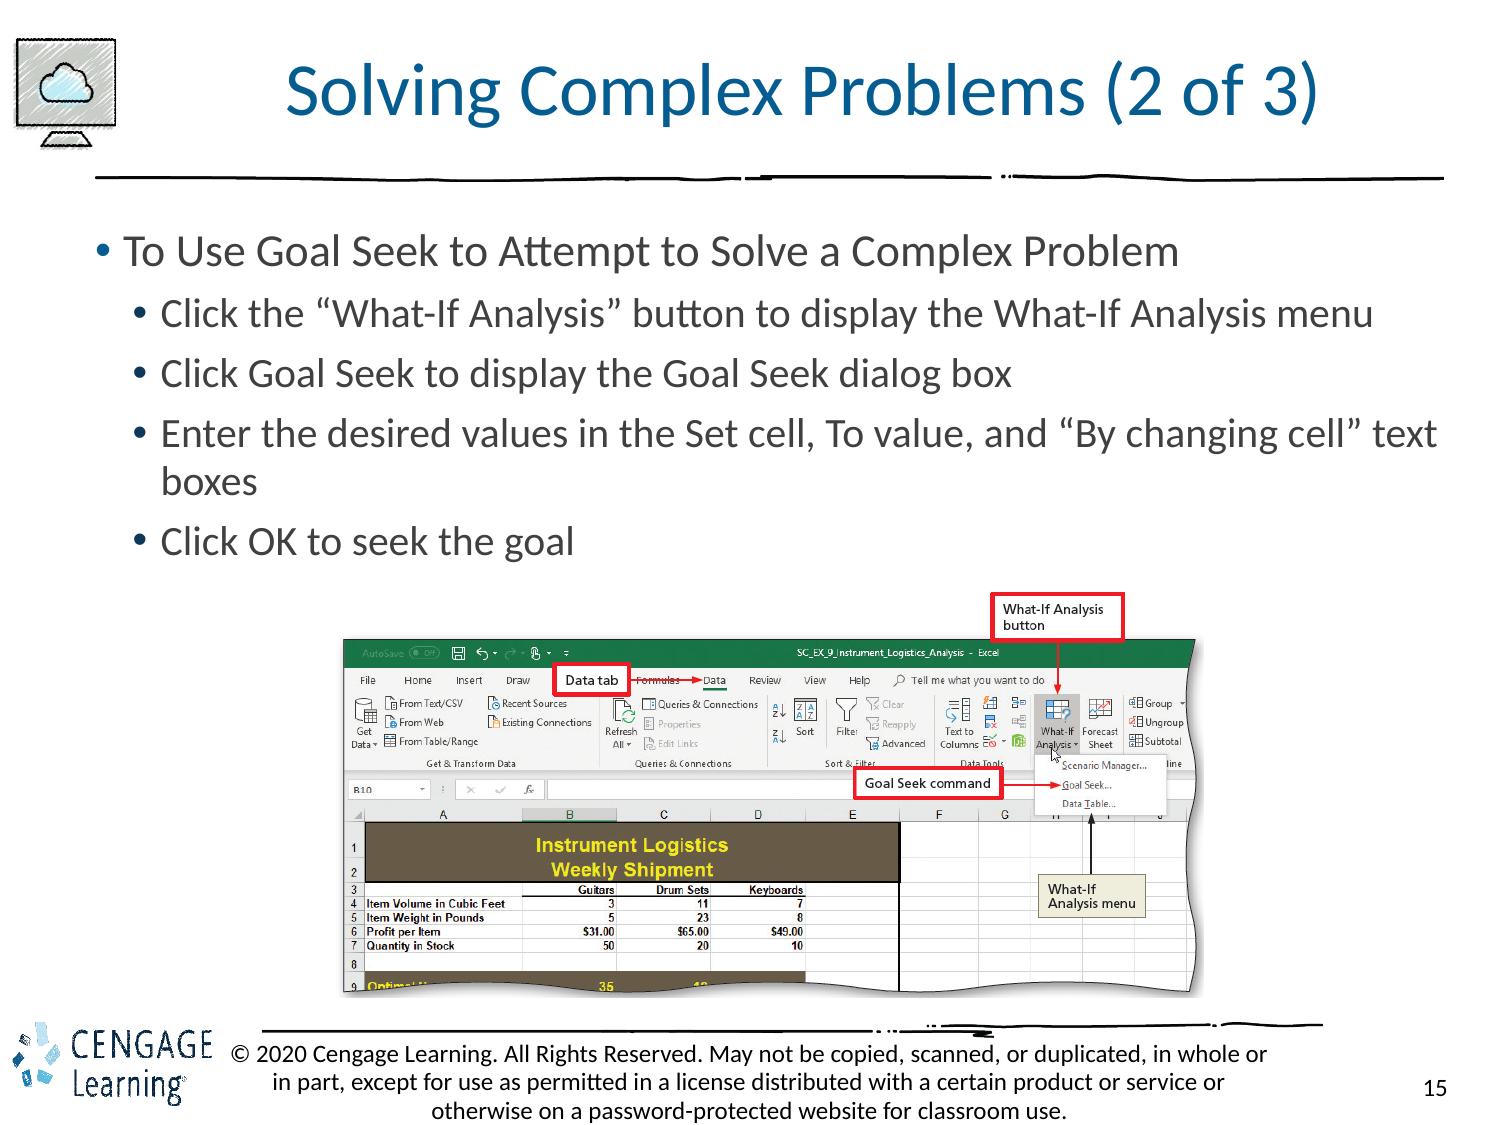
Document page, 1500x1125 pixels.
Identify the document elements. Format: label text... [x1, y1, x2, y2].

picture [262, 1022, 1323, 1038]
list To Use Goal Seek to Attempt to Solve a Complex Problem Click the “What-If Analysis” button to display the What-If Analysis menu Click Goal Seek to display the Goal Seek dialog box Enter the desired values in the Set cell, To value, and “By changing cell” text boxes Click OK to seek the goal [95, 224, 1444, 563]
picture [95, 174, 1444, 182]
title Solving Complex Problems (2 of 3) [124, 22, 1484, 163]
picture [13, 36, 117, 151]
picture [12, 1022, 212, 1106]
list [335, 588, 1204, 998]
